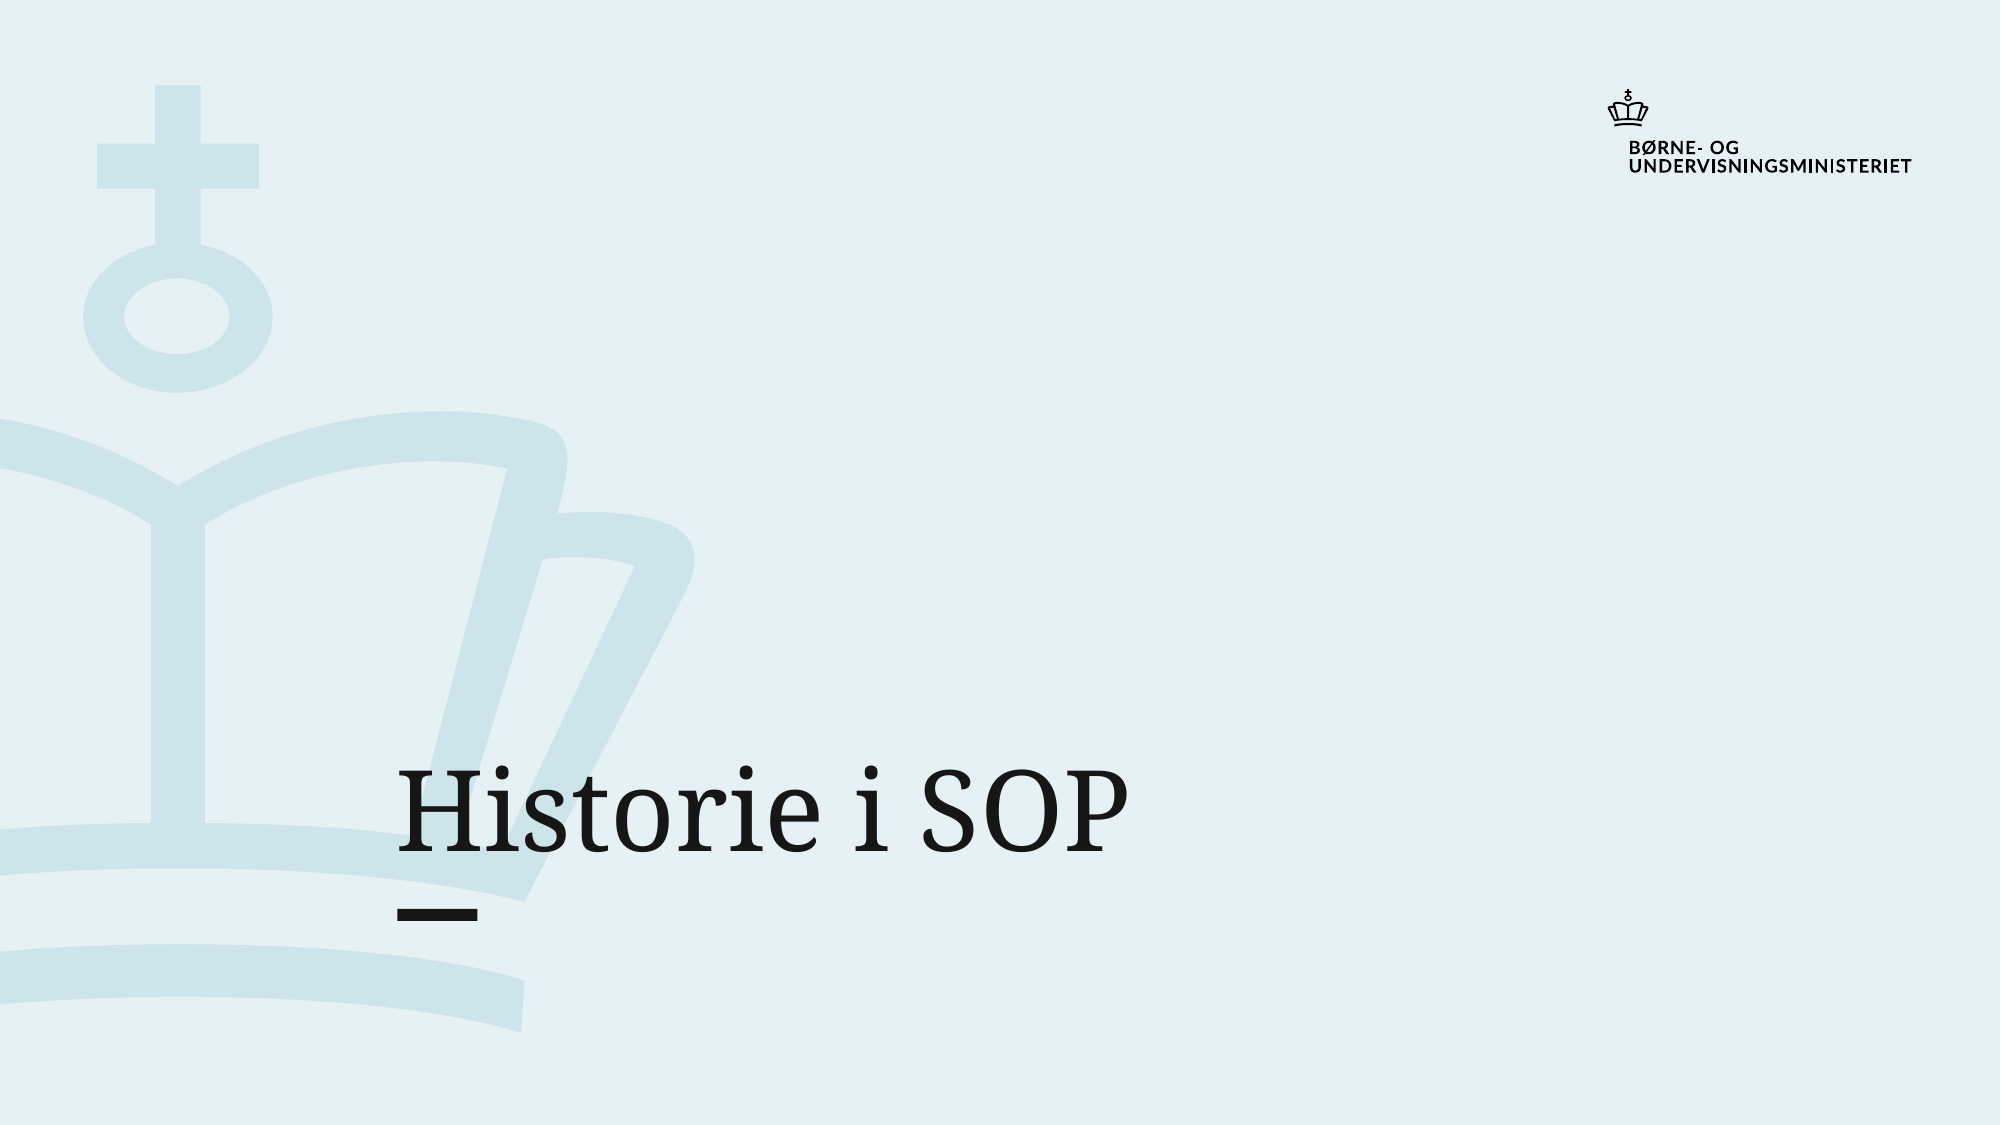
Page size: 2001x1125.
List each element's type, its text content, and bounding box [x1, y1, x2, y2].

title Historie i SOP [395, 762, 1909, 878]
